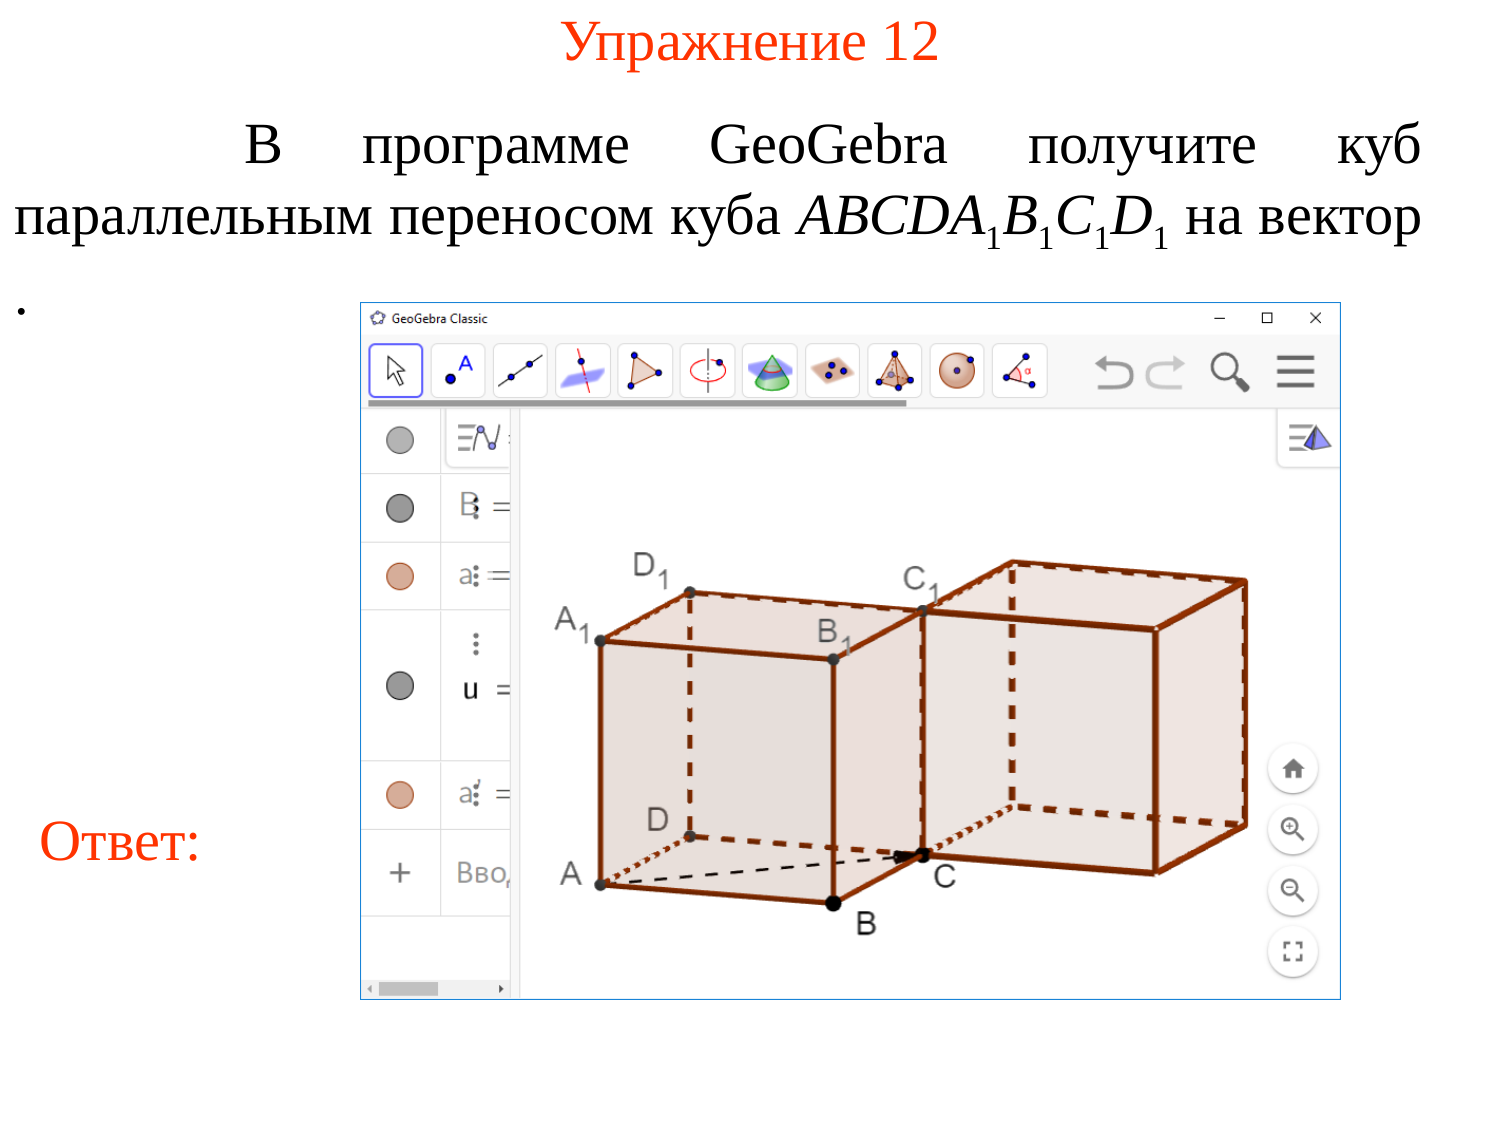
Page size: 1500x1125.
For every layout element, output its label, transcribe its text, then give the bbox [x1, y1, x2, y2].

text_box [24, 302, 1475, 1000]
title Упражнение 12 [112, 0, 1388, 75]
